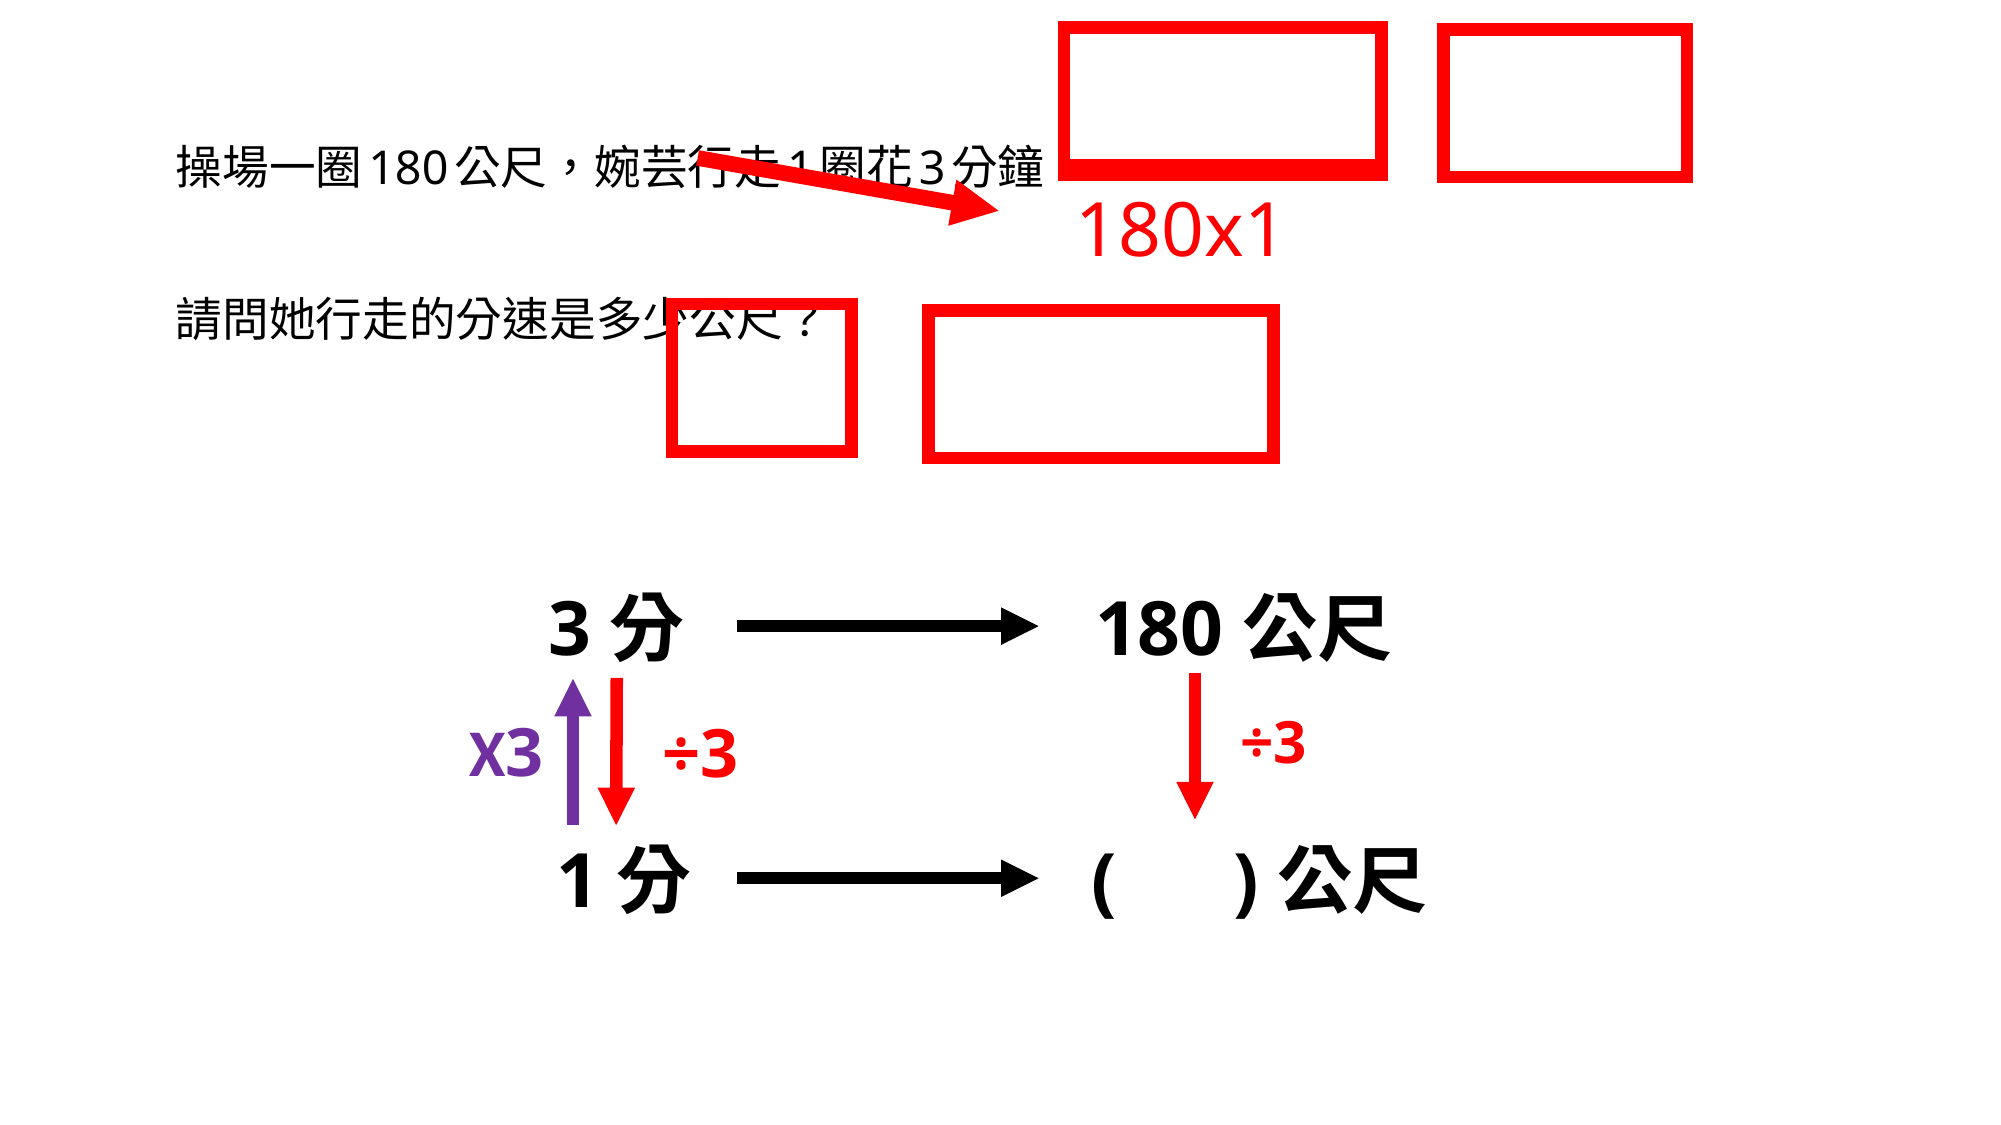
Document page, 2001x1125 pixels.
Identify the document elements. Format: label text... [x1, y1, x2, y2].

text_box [697, 157, 999, 211]
text_box [671, 303, 852, 453]
text_box [1443, 28, 1688, 178]
text_box ( )公尺 [1076, 825, 1442, 930]
text_box 1分 [541, 825, 758, 930]
title 操場一圈180公尺，婉芸行走1圈花3分鐘， 請問她行走的分速是多少公尺？ [160, 136, 1886, 354]
text_box X3 [454, 702, 572, 798]
text_box 180x1 [1061, 174, 1303, 280]
text_box 3分 [534, 573, 700, 678]
text_box ÷3 [647, 703, 754, 798]
text_box [927, 310, 1275, 459]
text_box ÷3 [1225, 697, 1322, 783]
text_box [1063, 26, 1383, 176]
text_box 180公尺 [1080, 573, 1407, 678]
